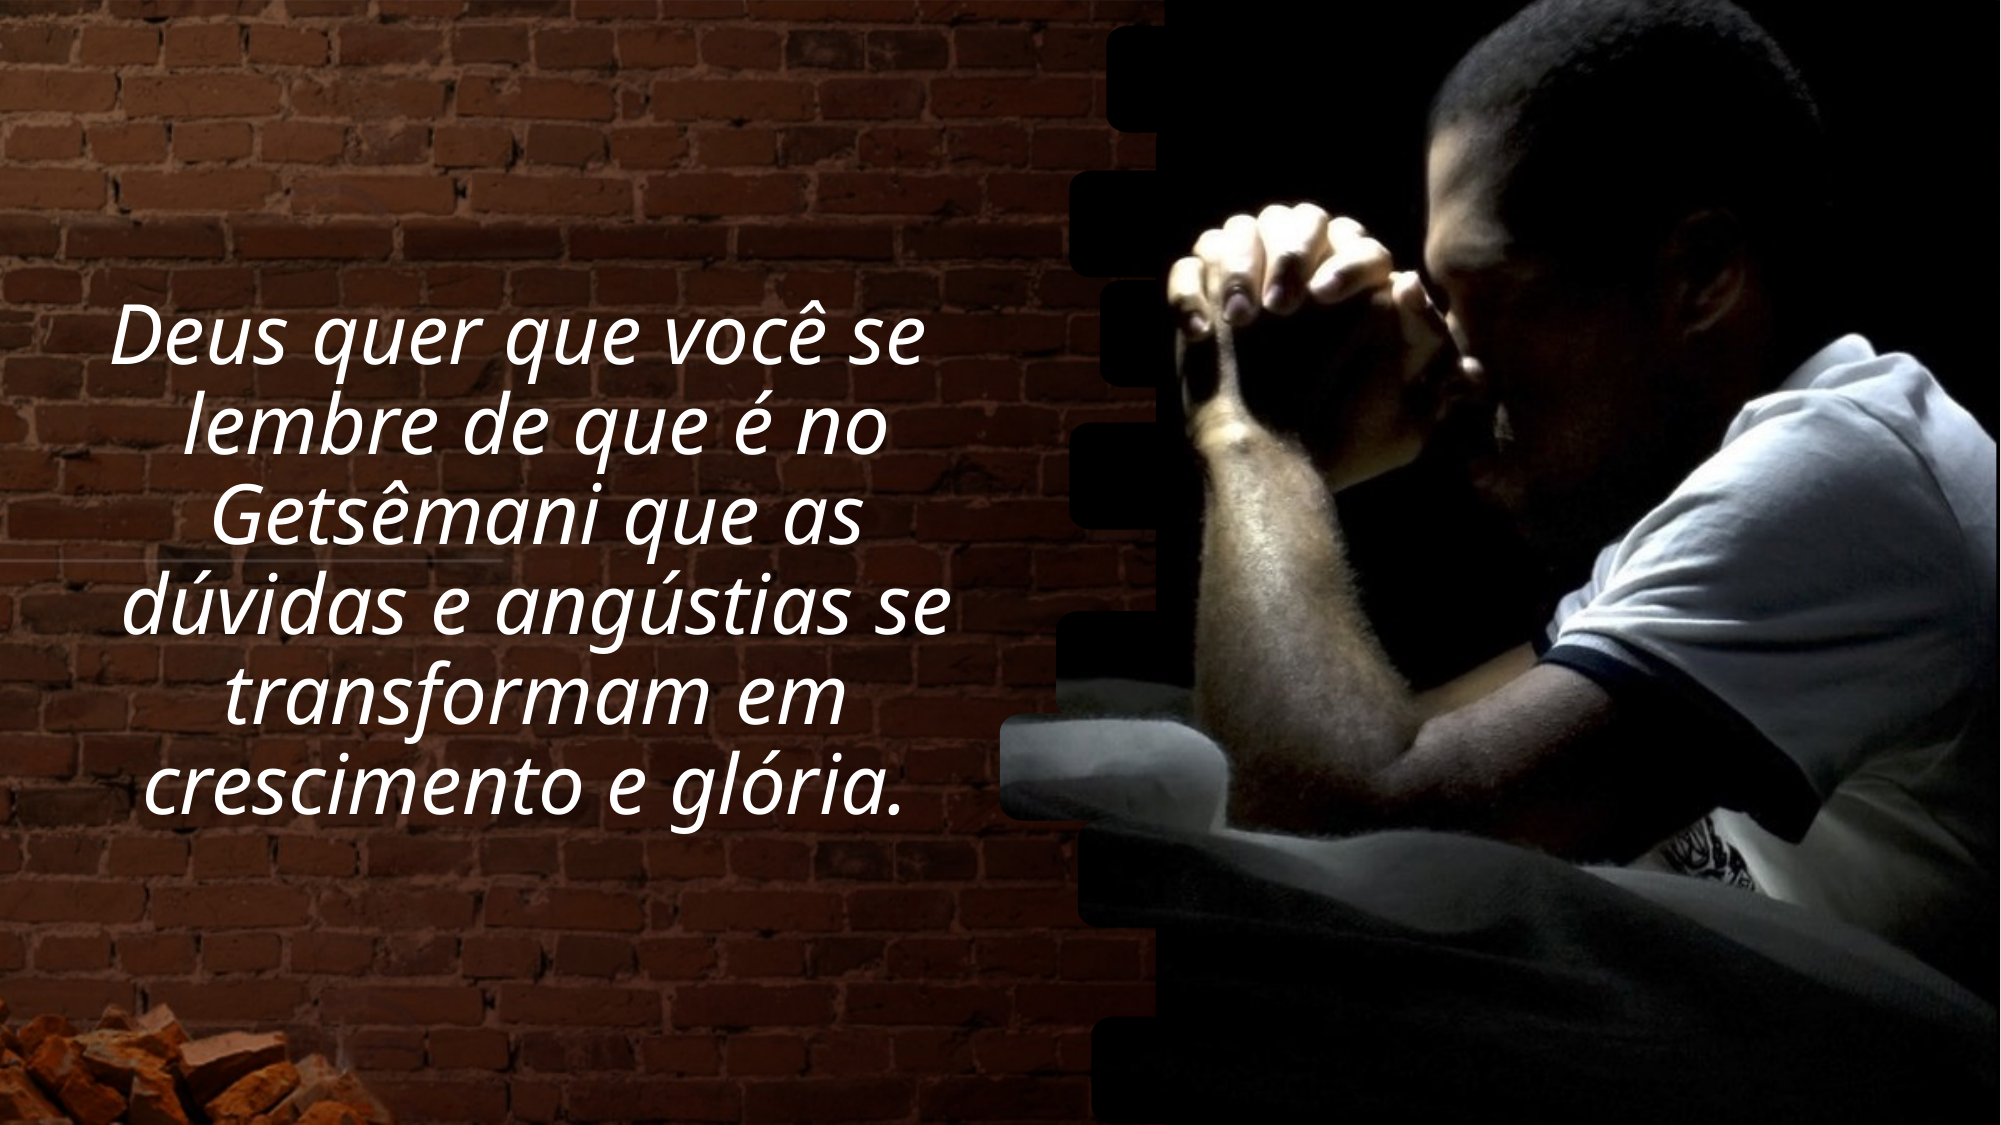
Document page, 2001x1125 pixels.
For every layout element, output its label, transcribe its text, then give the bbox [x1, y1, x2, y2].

picture [0, 0, 2001, 1125]
list Deus quer que você se lembre de que é no Getsêmani que as dúvidas e angústias se transformam em crescimento e glória. [67, 167, 970, 958]
